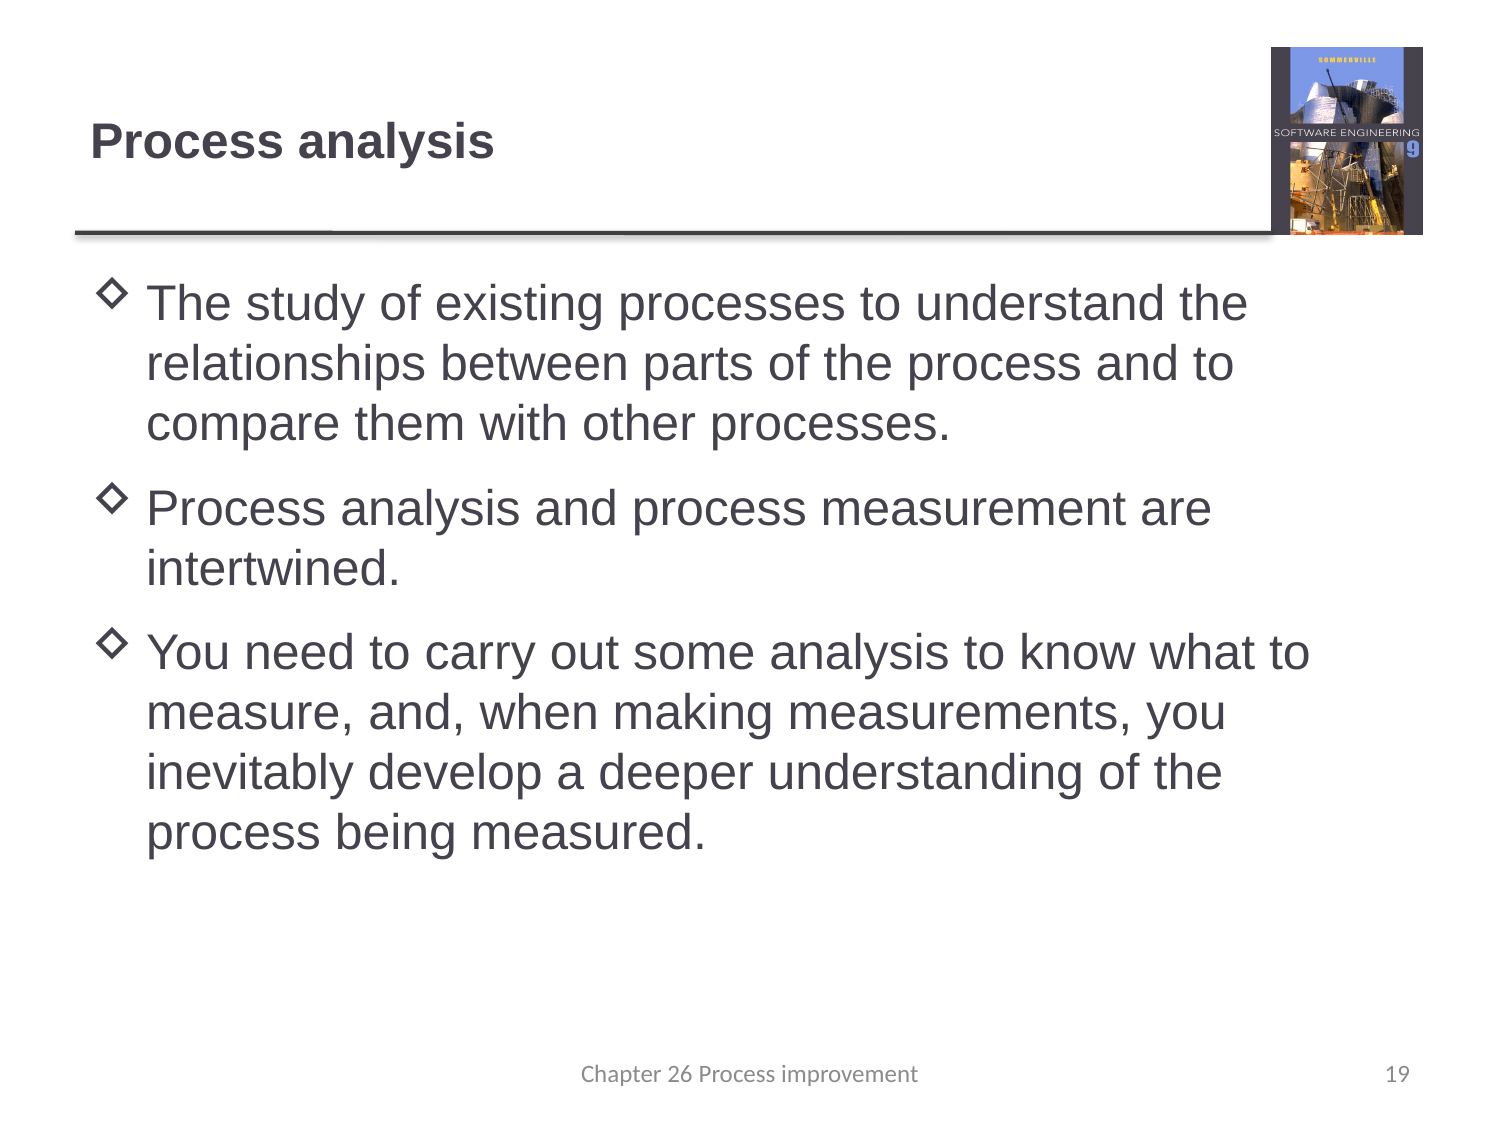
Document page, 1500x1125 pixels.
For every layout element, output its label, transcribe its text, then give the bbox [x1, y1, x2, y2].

picture [1272, 47, 1423, 235]
footer Chapter 26 Process improvement [512, 1042, 988, 1103]
list The study of existing processes to understand the relationships between parts of the process and to compare them with other processes. Process analysis and process measurement are intertwined. You need to carry out some analysis to know what to measure, and, when making measurements, you inevitably develop a deeper understanding of the process being measured. [75, 262, 1425, 1005]
slide_number 19 [1074, 1042, 1425, 1103]
title Process analysis [74, 44, 1272, 233]
